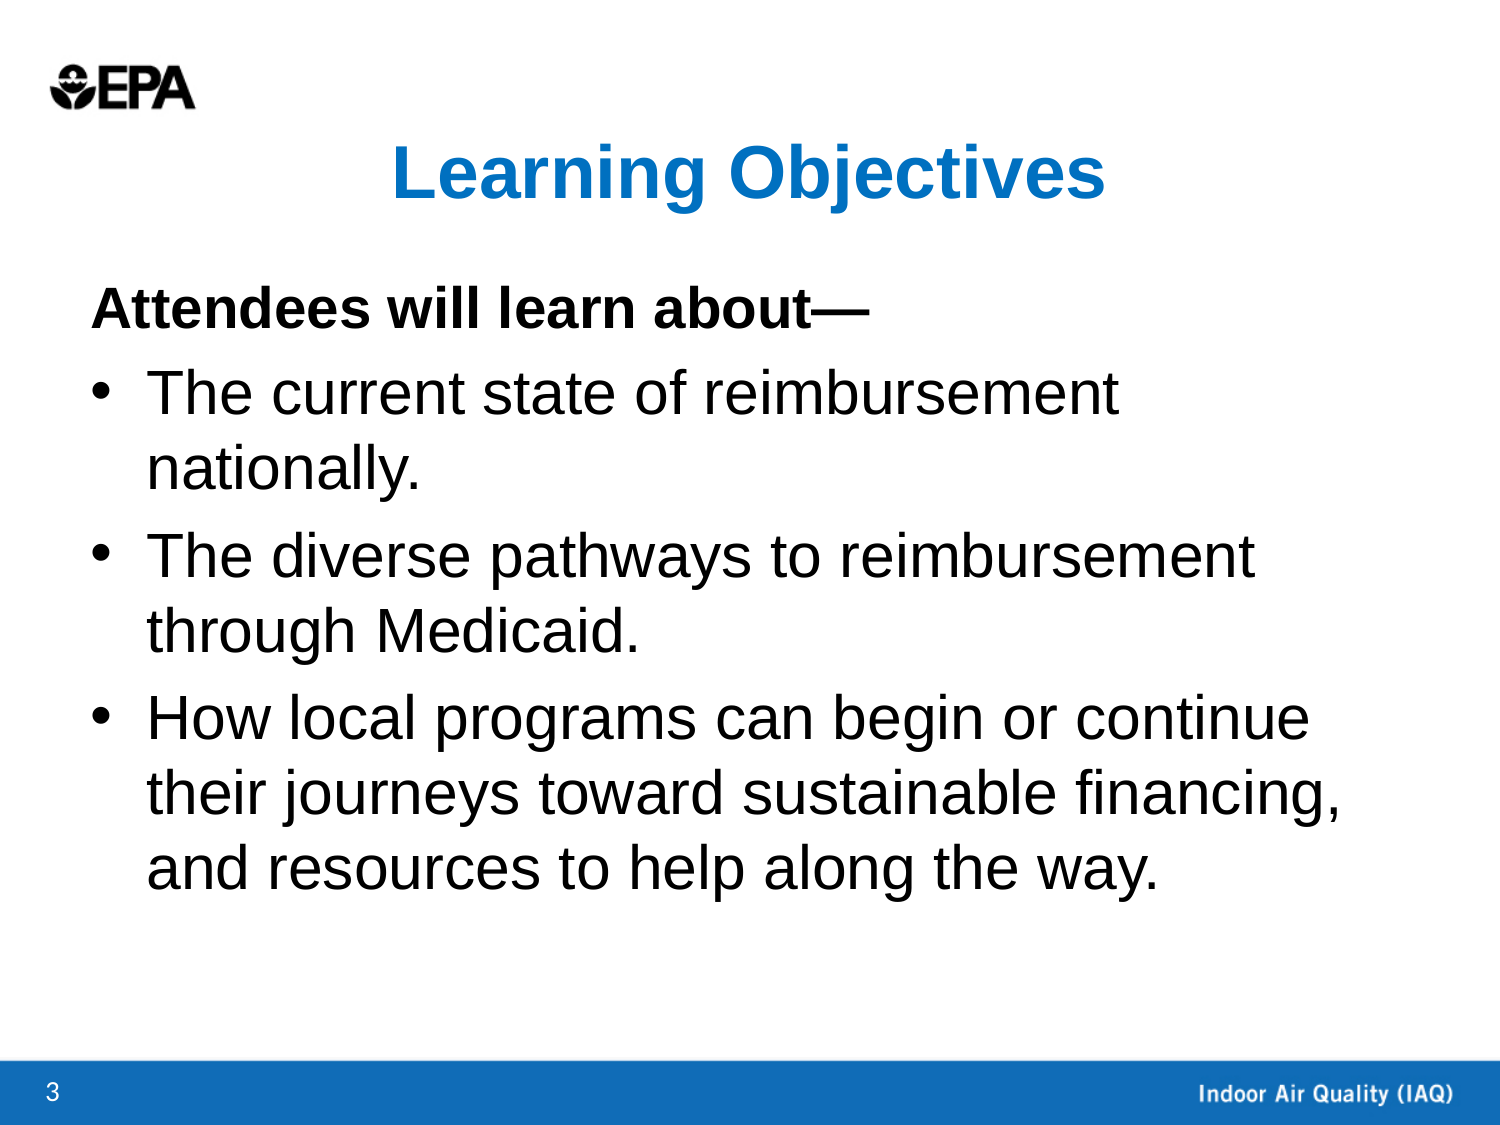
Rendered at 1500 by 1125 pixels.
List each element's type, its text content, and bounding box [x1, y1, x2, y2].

picture [0, 16, 1500, 1125]
title Learning Objectives [75, 75, 1425, 262]
list Attendees will learn about— The current state of reimbursement nationally. The diverse pathways to reimbursement through Medicaid. How local programs can begin or continue their journeys toward sustainable financing, and resources to help along the way. [75, 262, 1425, 1005]
